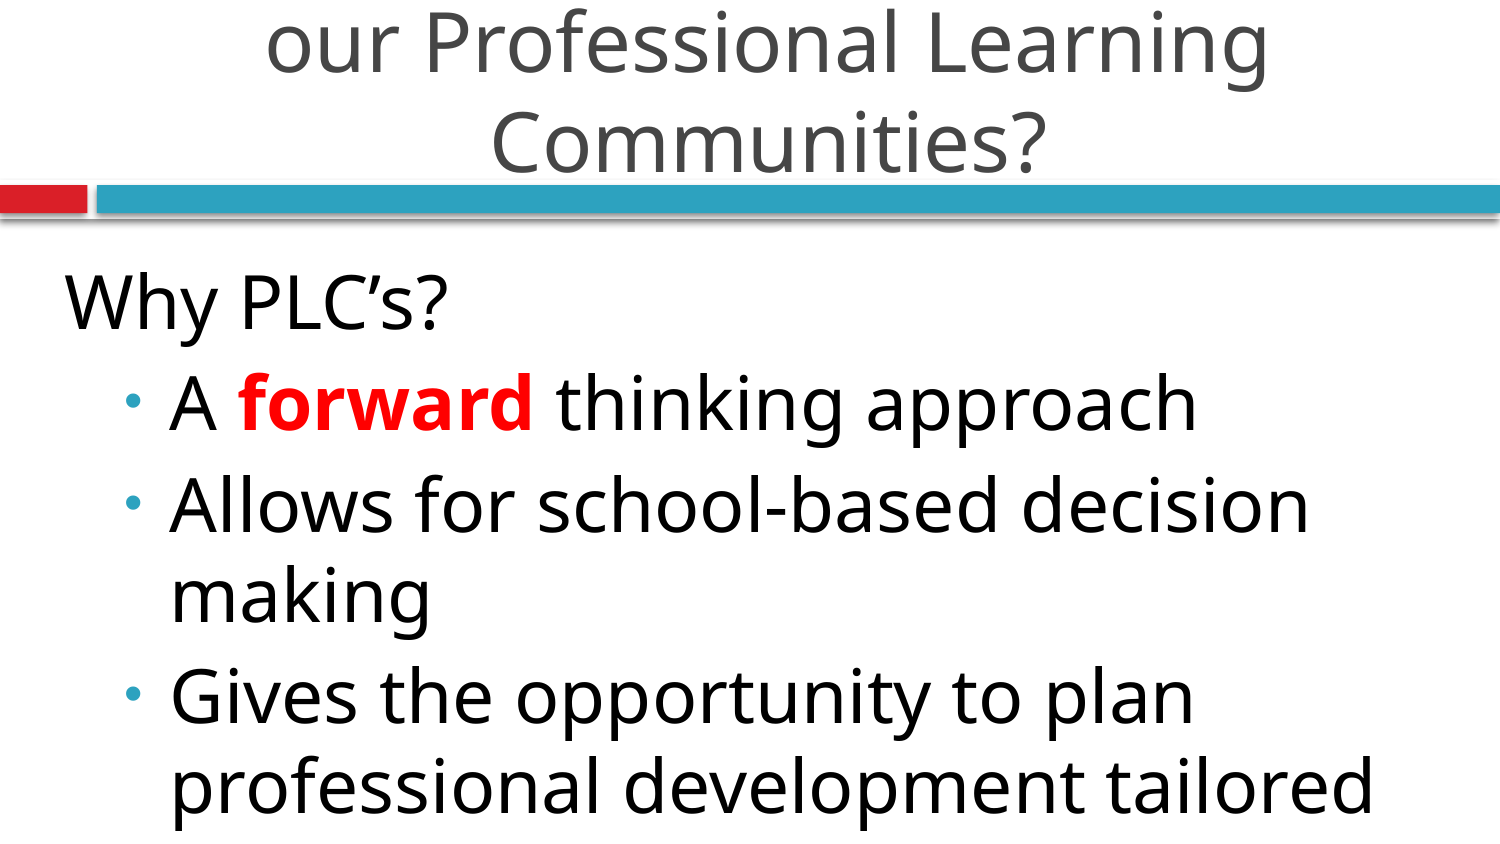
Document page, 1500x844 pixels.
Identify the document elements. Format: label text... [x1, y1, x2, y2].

title Why are we refining the work of our Professional Learning Communities? [99, 9, 1438, 197]
list Why PLC’s? A forward thinking approach Allows for school-based decision making Gives the opportunity to plan professional development tailored to your needs [50, 246, 1450, 822]
